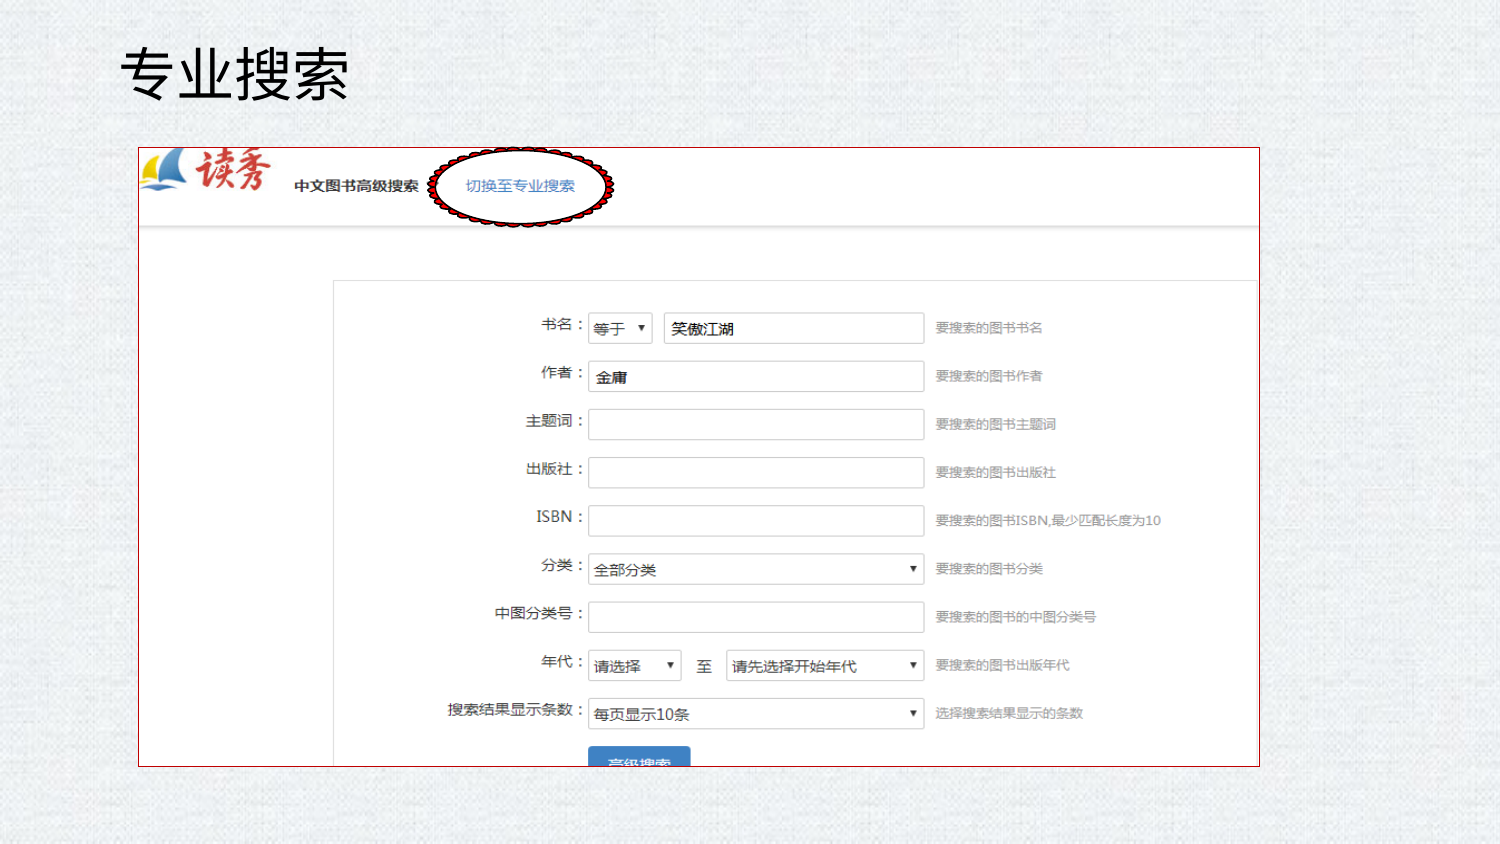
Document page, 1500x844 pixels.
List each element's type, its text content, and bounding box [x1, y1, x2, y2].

picture [0, 0, 1500, 844]
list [138, 147, 1260, 766]
title 专业搜索 [103, 44, 1397, 110]
